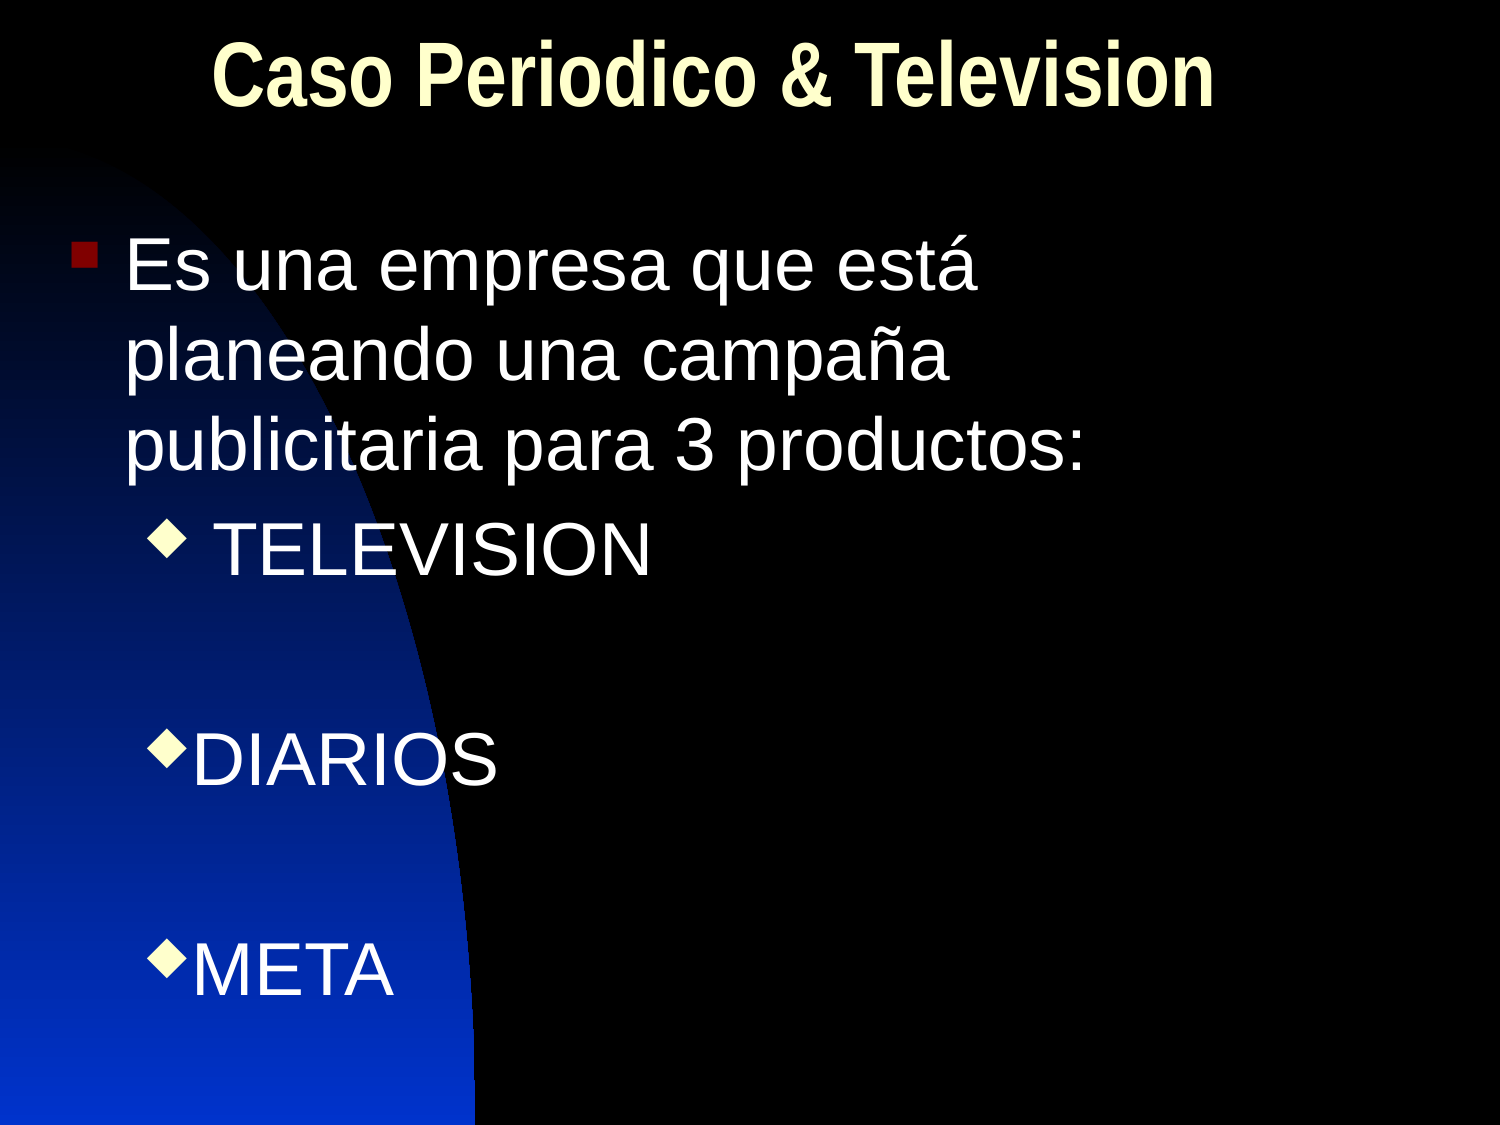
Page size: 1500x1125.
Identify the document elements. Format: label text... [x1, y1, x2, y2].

text_box Caso Periodico & Television [135, 37, 1294, 126]
text_box Es una empresa que está planeando una campaña publicitaria para 3 productos: TELEVISION DIARIOS META [53, 207, 1128, 1047]
